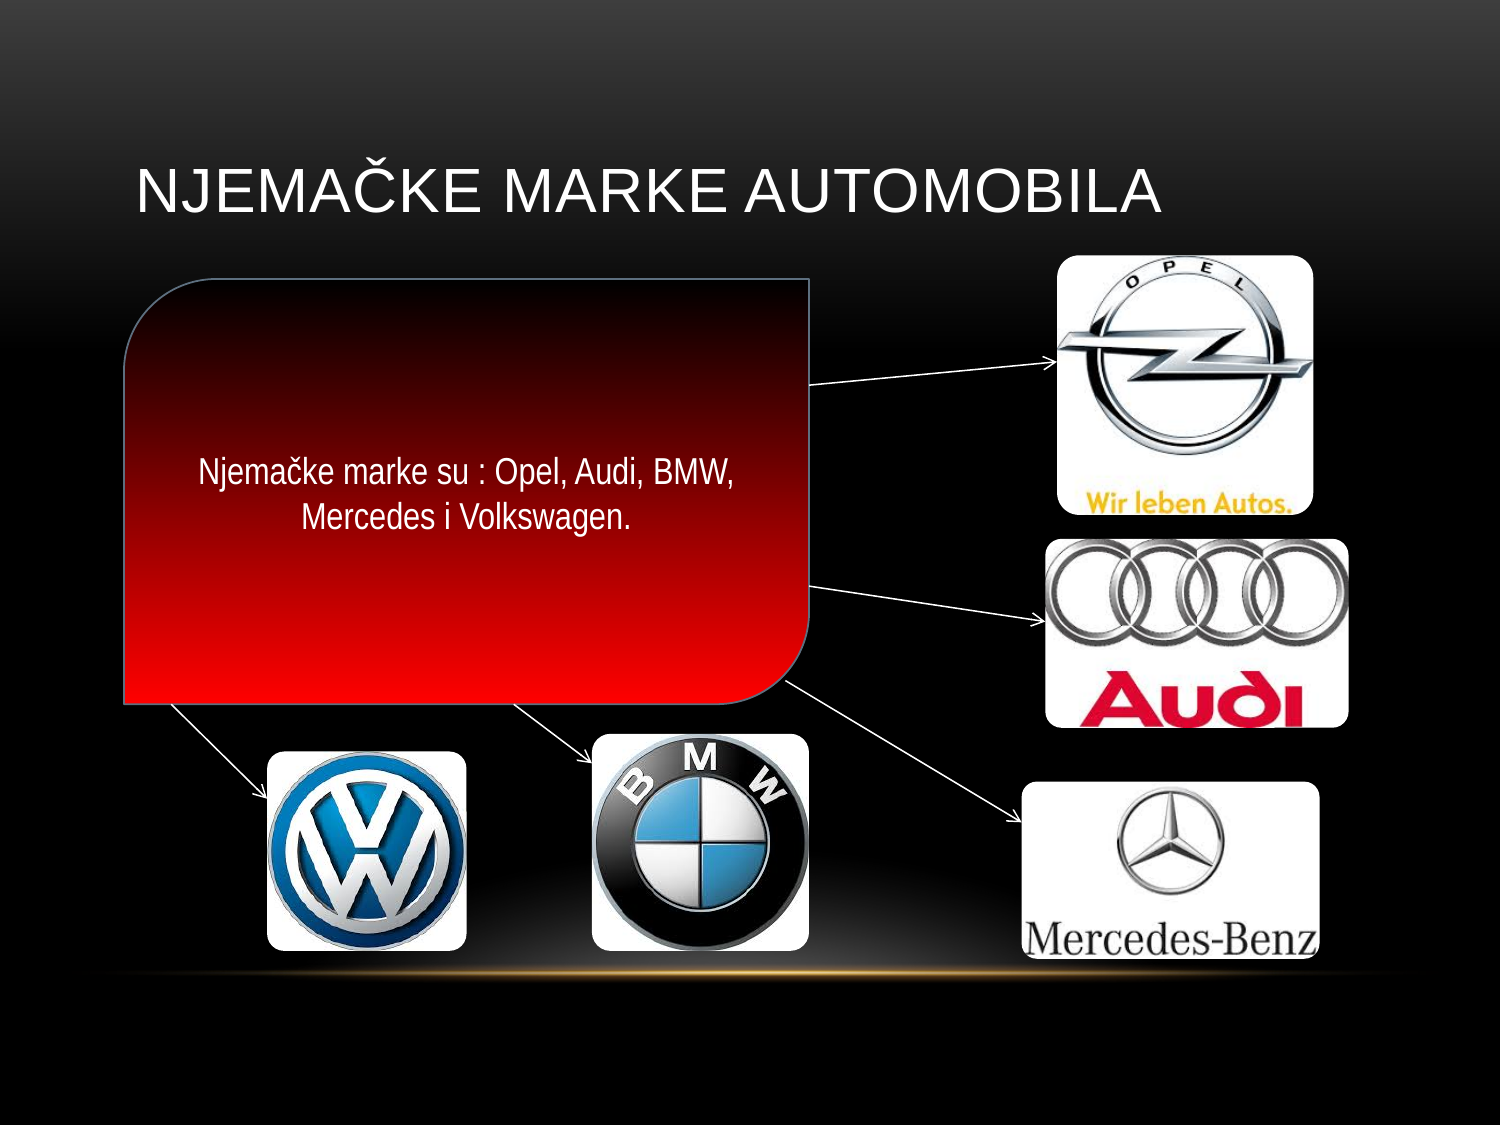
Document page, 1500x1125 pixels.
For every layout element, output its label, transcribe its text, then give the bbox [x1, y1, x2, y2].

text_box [170, 703, 268, 799]
picture [0, 0, 1500, 1125]
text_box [785, 680, 1022, 823]
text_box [808, 361, 1051, 386]
text_box Njemačke marke su : Opel, Audi, BMW, Mercedes i Volkswagen. [123, 278, 810, 706]
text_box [513, 703, 593, 764]
title Njemačke marke automobila [0, 45, 1300, 233]
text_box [808, 585, 1039, 622]
